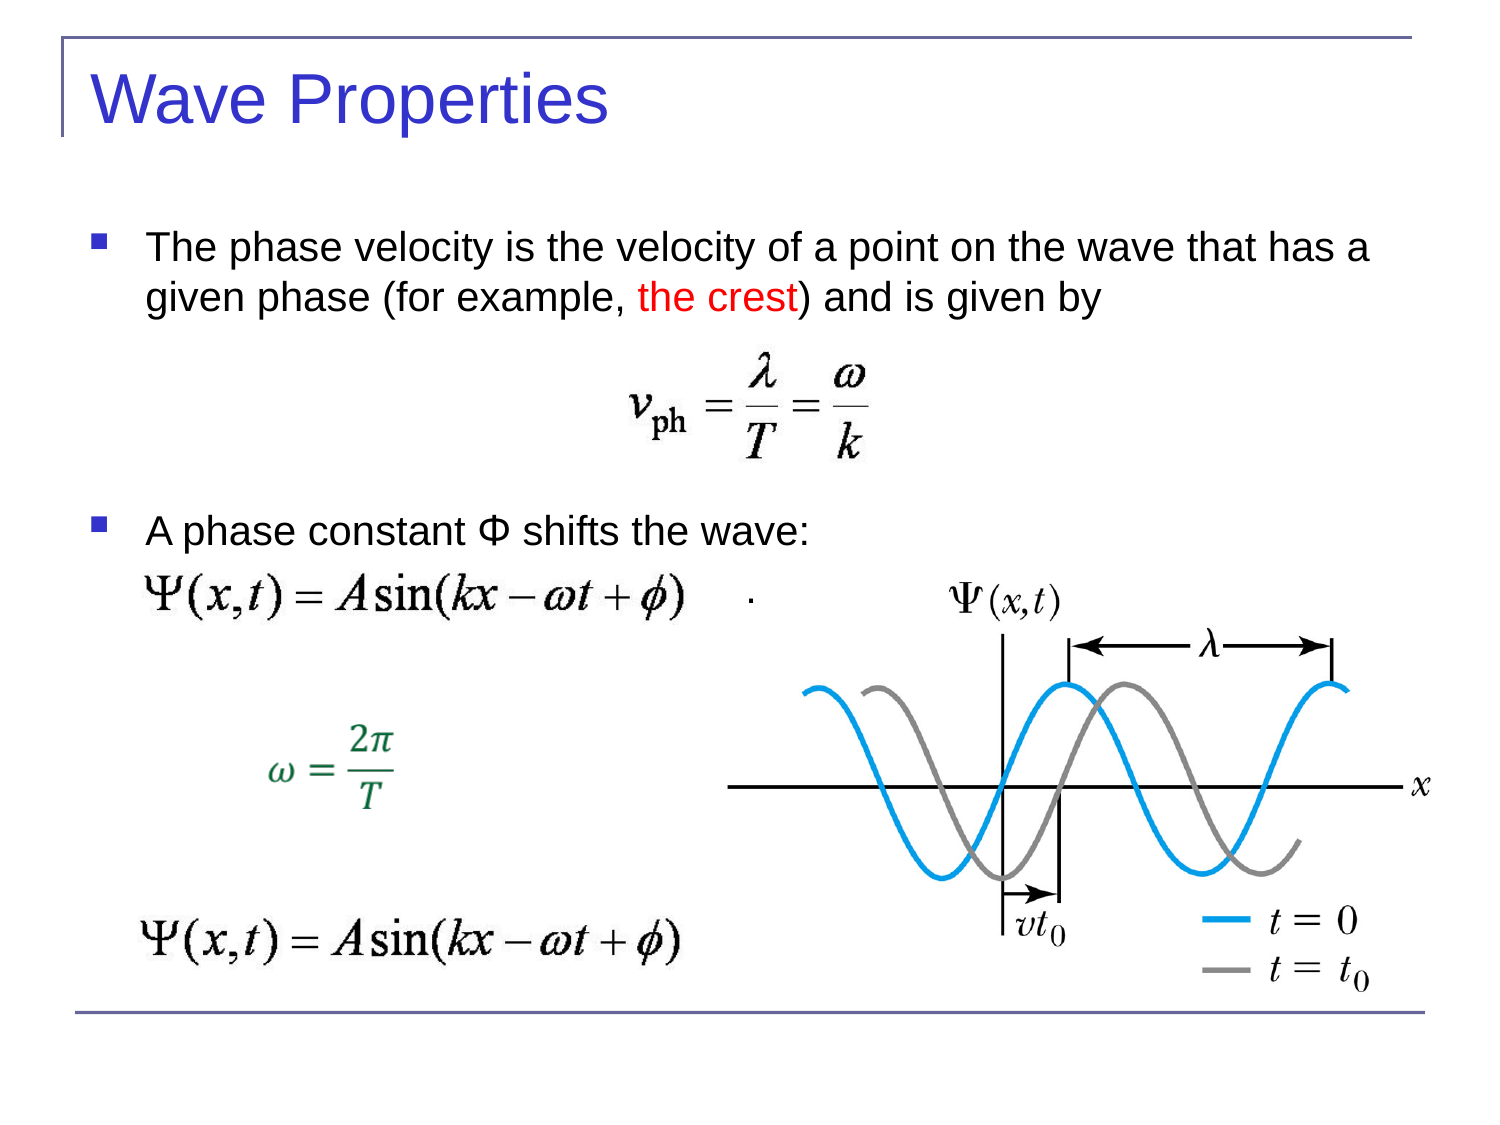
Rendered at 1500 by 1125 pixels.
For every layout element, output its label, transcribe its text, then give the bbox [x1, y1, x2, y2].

picture [712, 577, 1438, 999]
text_box [112, 712, 550, 822]
picture [628, 343, 872, 463]
title Wave Properties [75, 45, 1425, 212]
picture [141, 570, 689, 626]
list The phase velocity is the velocity of a point on the wave that has a given phase (for example, the crest) and is given by A phase constant Φ shifts the wave: . [74, 212, 1425, 956]
picture [137, 915, 685, 970]
